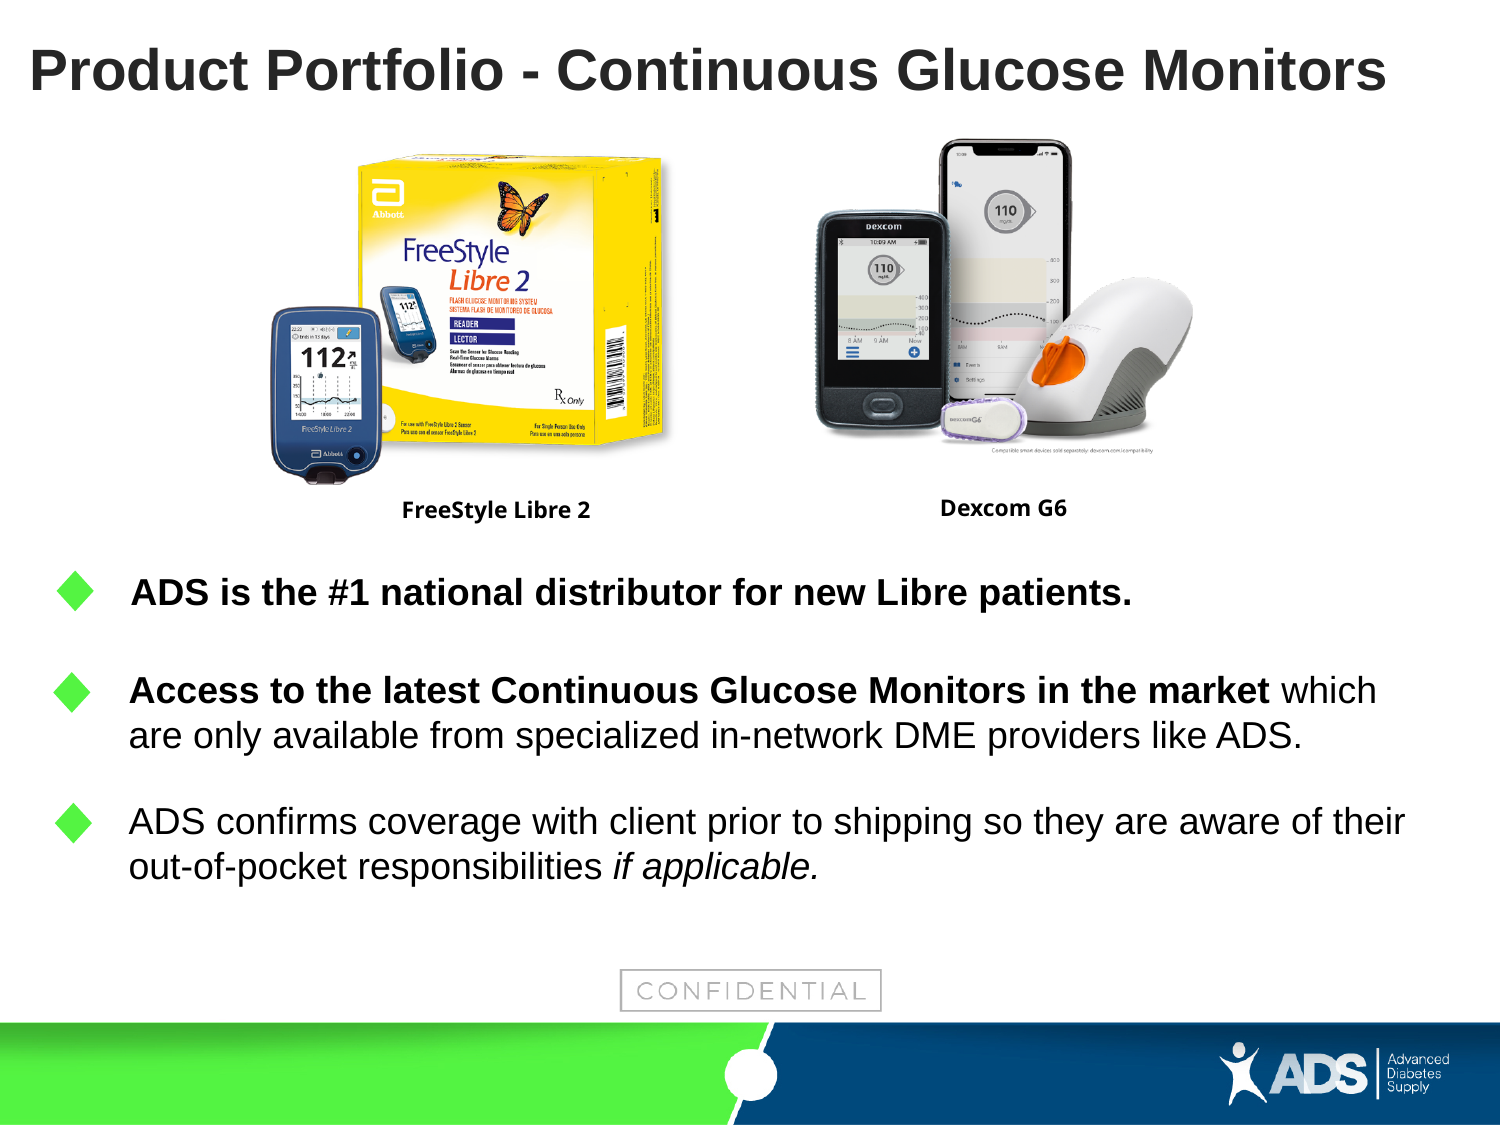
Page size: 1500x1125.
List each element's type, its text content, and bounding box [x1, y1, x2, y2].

picture [0, 0, 1500, 1125]
text_box Dexcom G6 [882, 486, 1126, 529]
text_box [56, 570, 94, 612]
text_box ADS confirms coverage with client prior to shipping so they are aware of their out-of-pocket responsibilities if applicable. [113, 789, 1444, 895]
text_box Access to the latest Continuous Glucose Monitors in the market which are only available from specialized in-network DME providers like ADS. [113, 658, 1444, 763]
text_box [53, 672, 91, 713]
text_box ADS is the #1 national distributor for new Libre patients. [115, 560, 1446, 621]
text_box [54, 802, 92, 844]
text_box FreeStyle Libre 2 [374, 502, 618, 531]
text_box Product Portfolio - Continuous Glucose Monitors [14, 0, 1486, 147]
